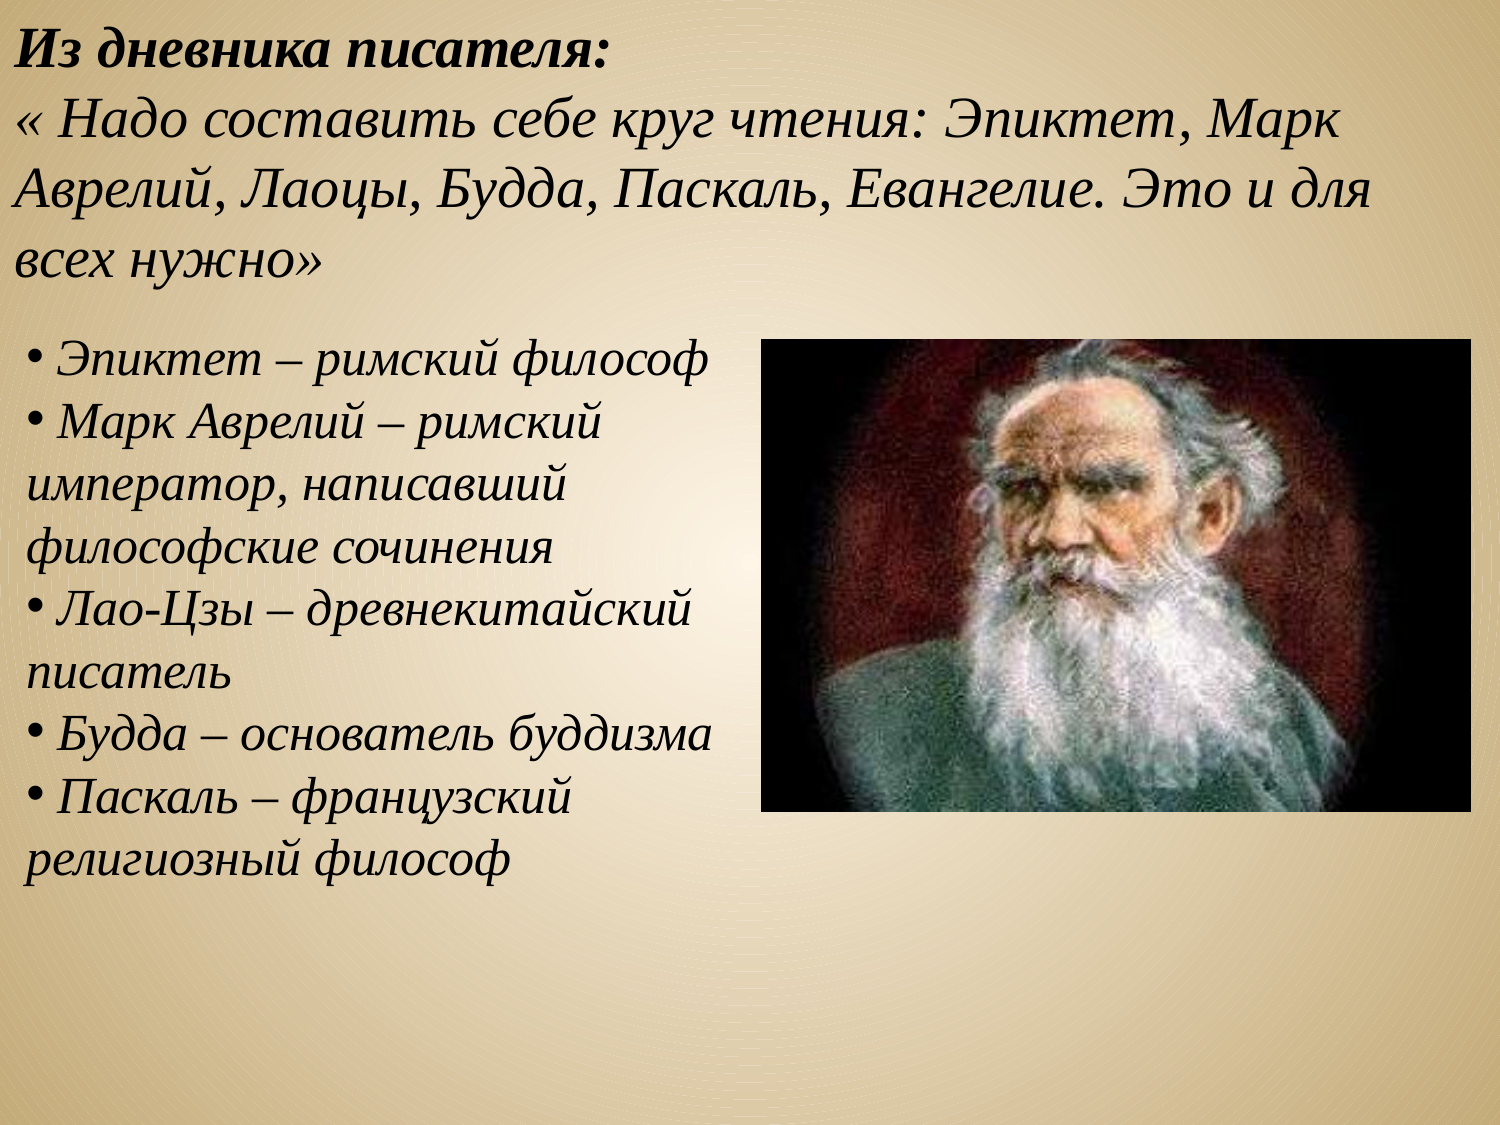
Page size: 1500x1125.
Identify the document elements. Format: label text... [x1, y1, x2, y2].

text_box Эпиктет – римский философ Марк Аврелий – римский император, написавший философские сочинения Лао-Цзы – древнекитайский писатель Будда – основатель буддизма Паскаль – французский религиозный философ [11, 316, 762, 894]
picture [761, 339, 1471, 812]
text_box Из дневника писателя: « Надо составить себе круг чтения: Эпиктет, Марк Аврелий, Лаоцы, Будда, Паскаль, Евангелие. Это и для всех нужно» [0, 1, 1500, 297]
